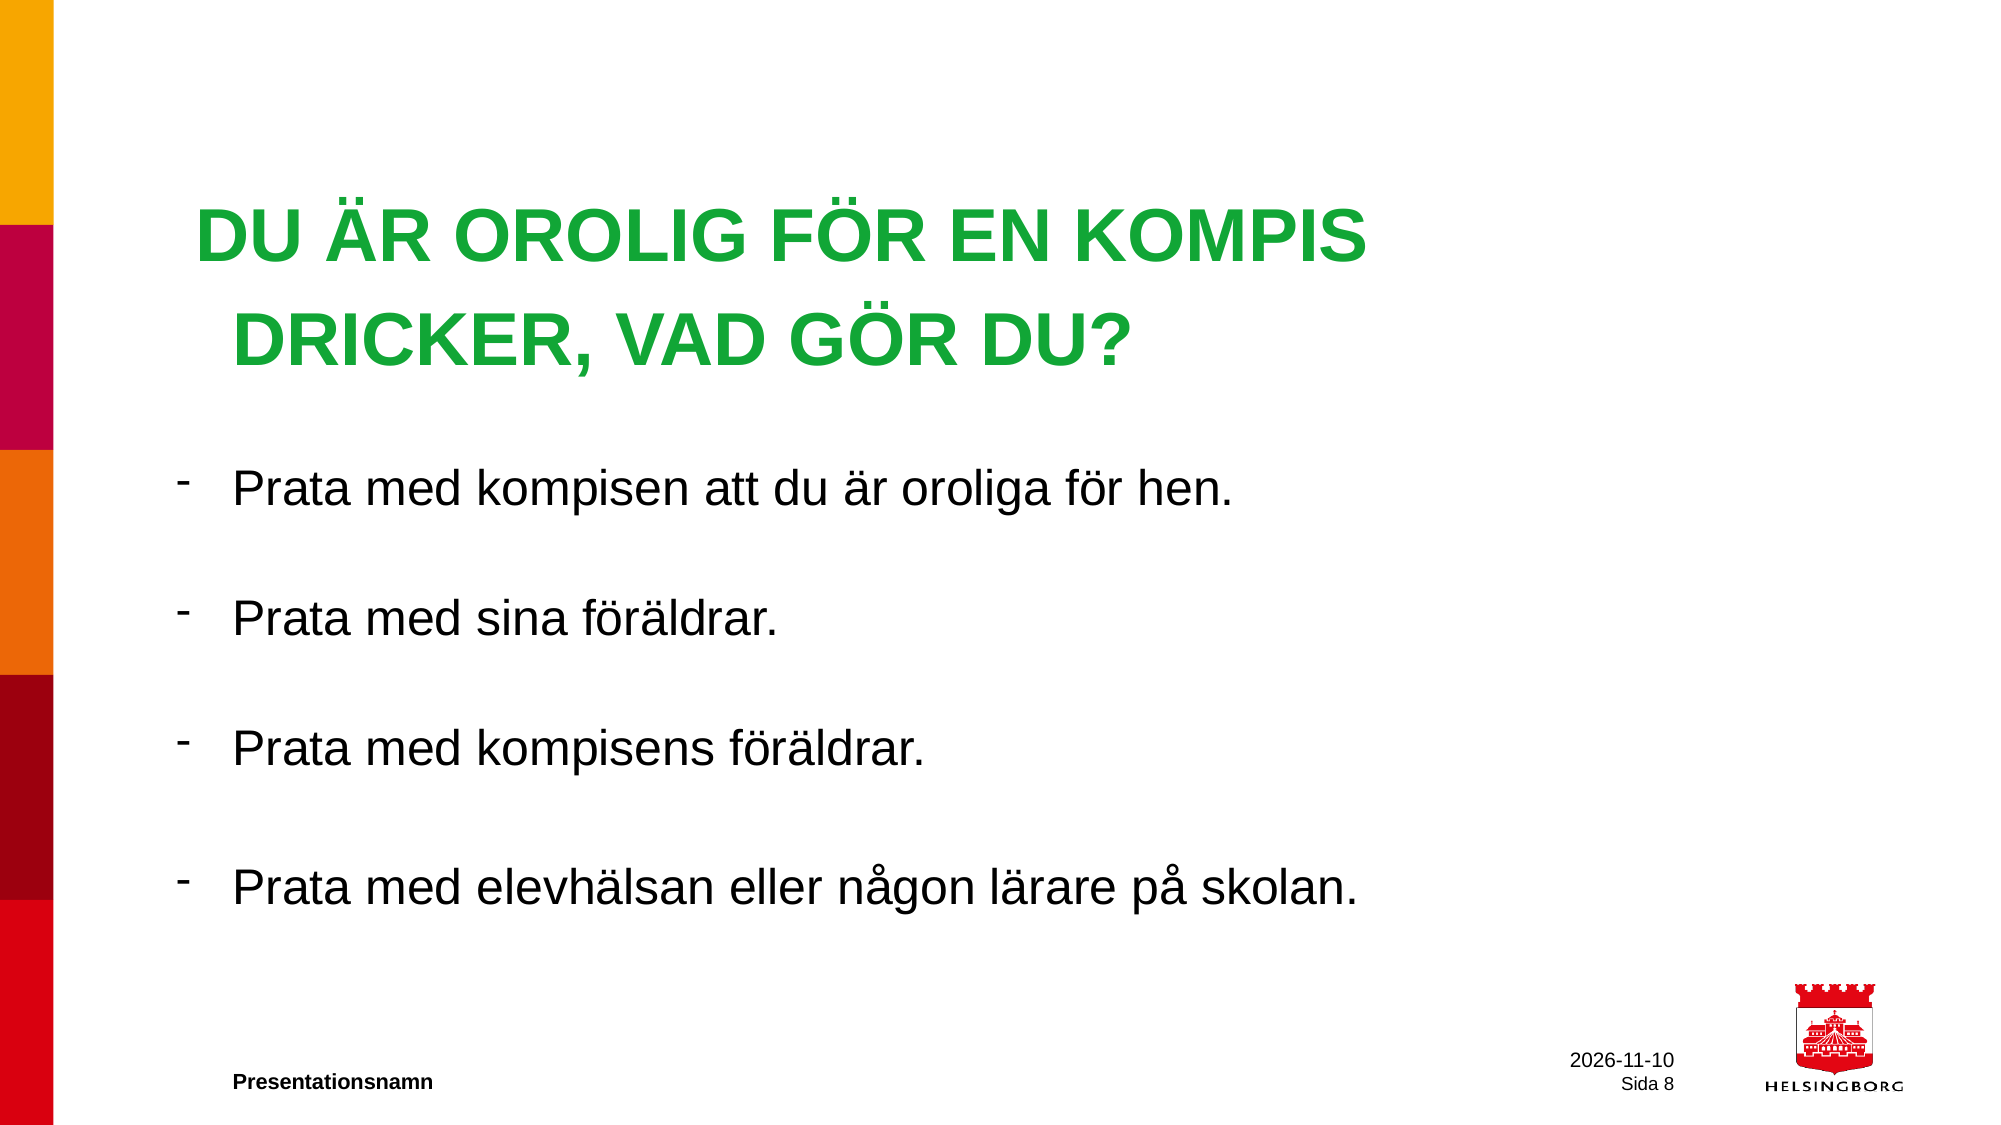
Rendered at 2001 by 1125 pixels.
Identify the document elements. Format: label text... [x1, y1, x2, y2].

picture [1765, 983, 1903, 1092]
title DU ÄR OROLIG FÖR EN KOMPIS DRICKER, VAD GÖR DU? [160, 61, 1709, 387]
list Prata med kompisen att du är oroliga för hen. Prata med sina föräldrar. Prata med kompisens föräldrar. Prata med elevhälsan eller någon lärare på skolan. [160, 387, 1910, 977]
